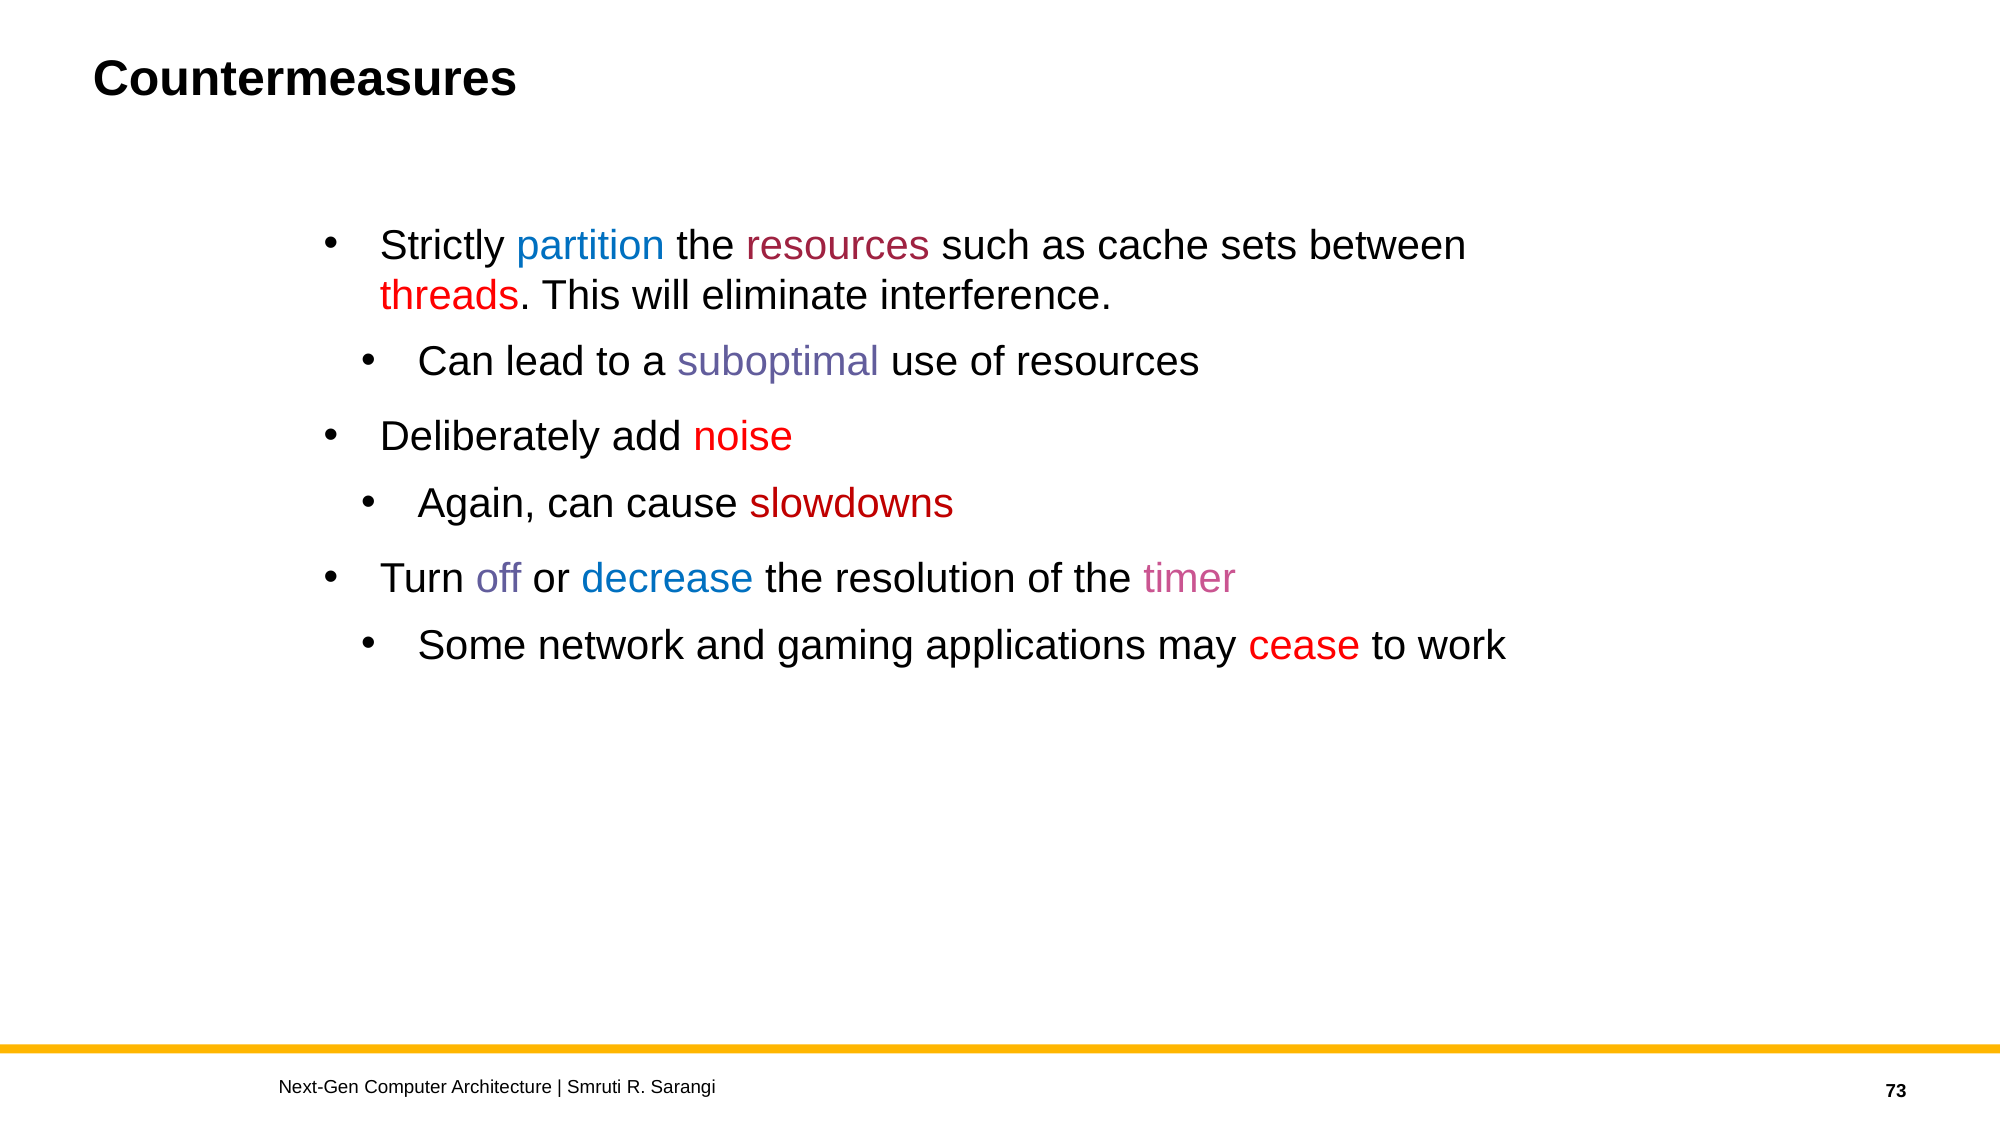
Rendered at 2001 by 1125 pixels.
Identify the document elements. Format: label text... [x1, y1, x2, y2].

title Countermeasures [78, 45, 1578, 180]
footer Next-Gen Computer Architecture | Smruti R. Sarangi [263, 1067, 1464, 1105]
list Strictly partition the resources such as cache sets between threads. This will eliminate interference. Can lead to a suboptimal use of resources Deliberately add noise Again, can cause slowdowns Turn off or decrease the resolution of the timer Some network and gaming applications may cease to work [308, 210, 1619, 924]
slide_number 73 [1711, 1071, 1922, 1109]
